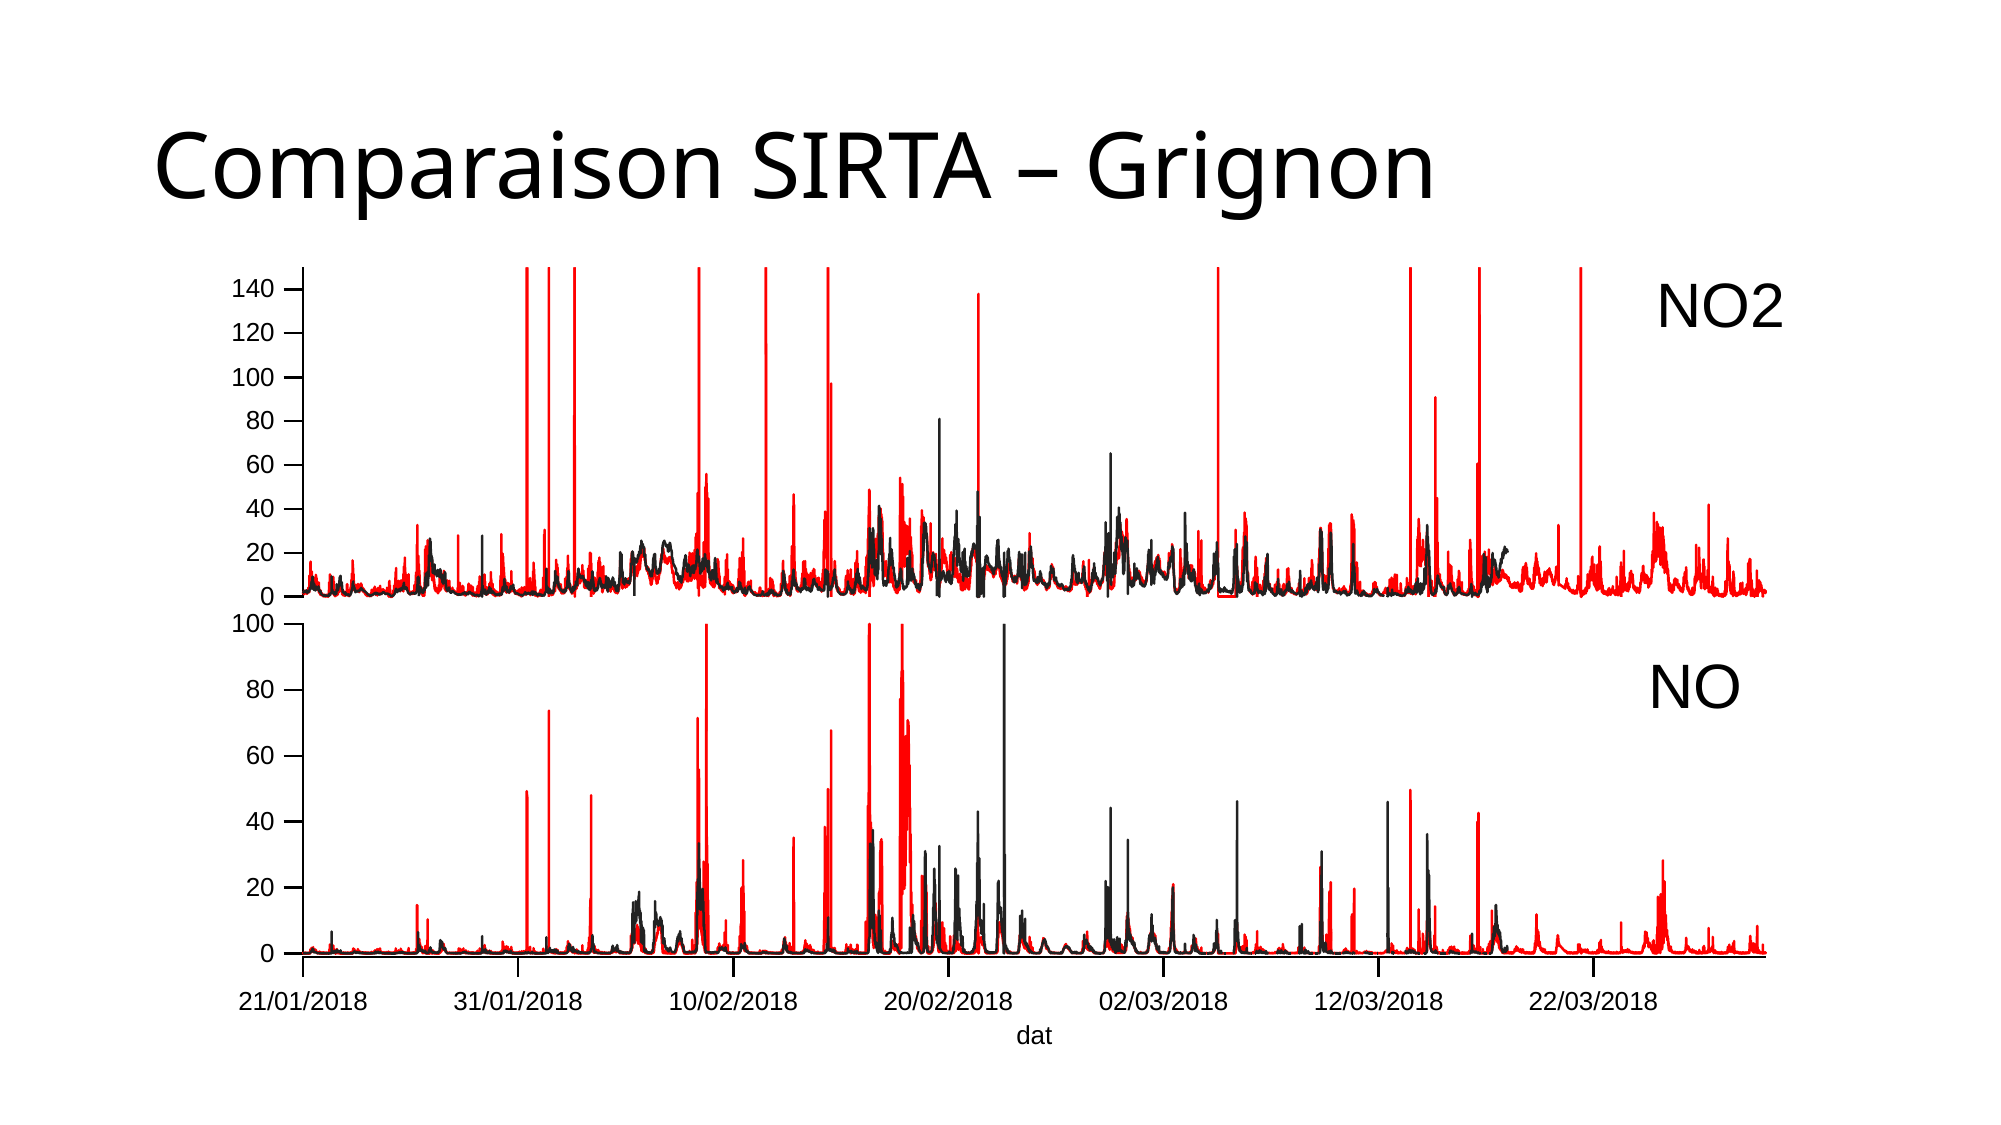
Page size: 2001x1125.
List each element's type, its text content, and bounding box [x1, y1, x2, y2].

title Comparaison SIRTA – Grignon [137, 59, 1863, 278]
picture [174, 238, 1826, 1050]
